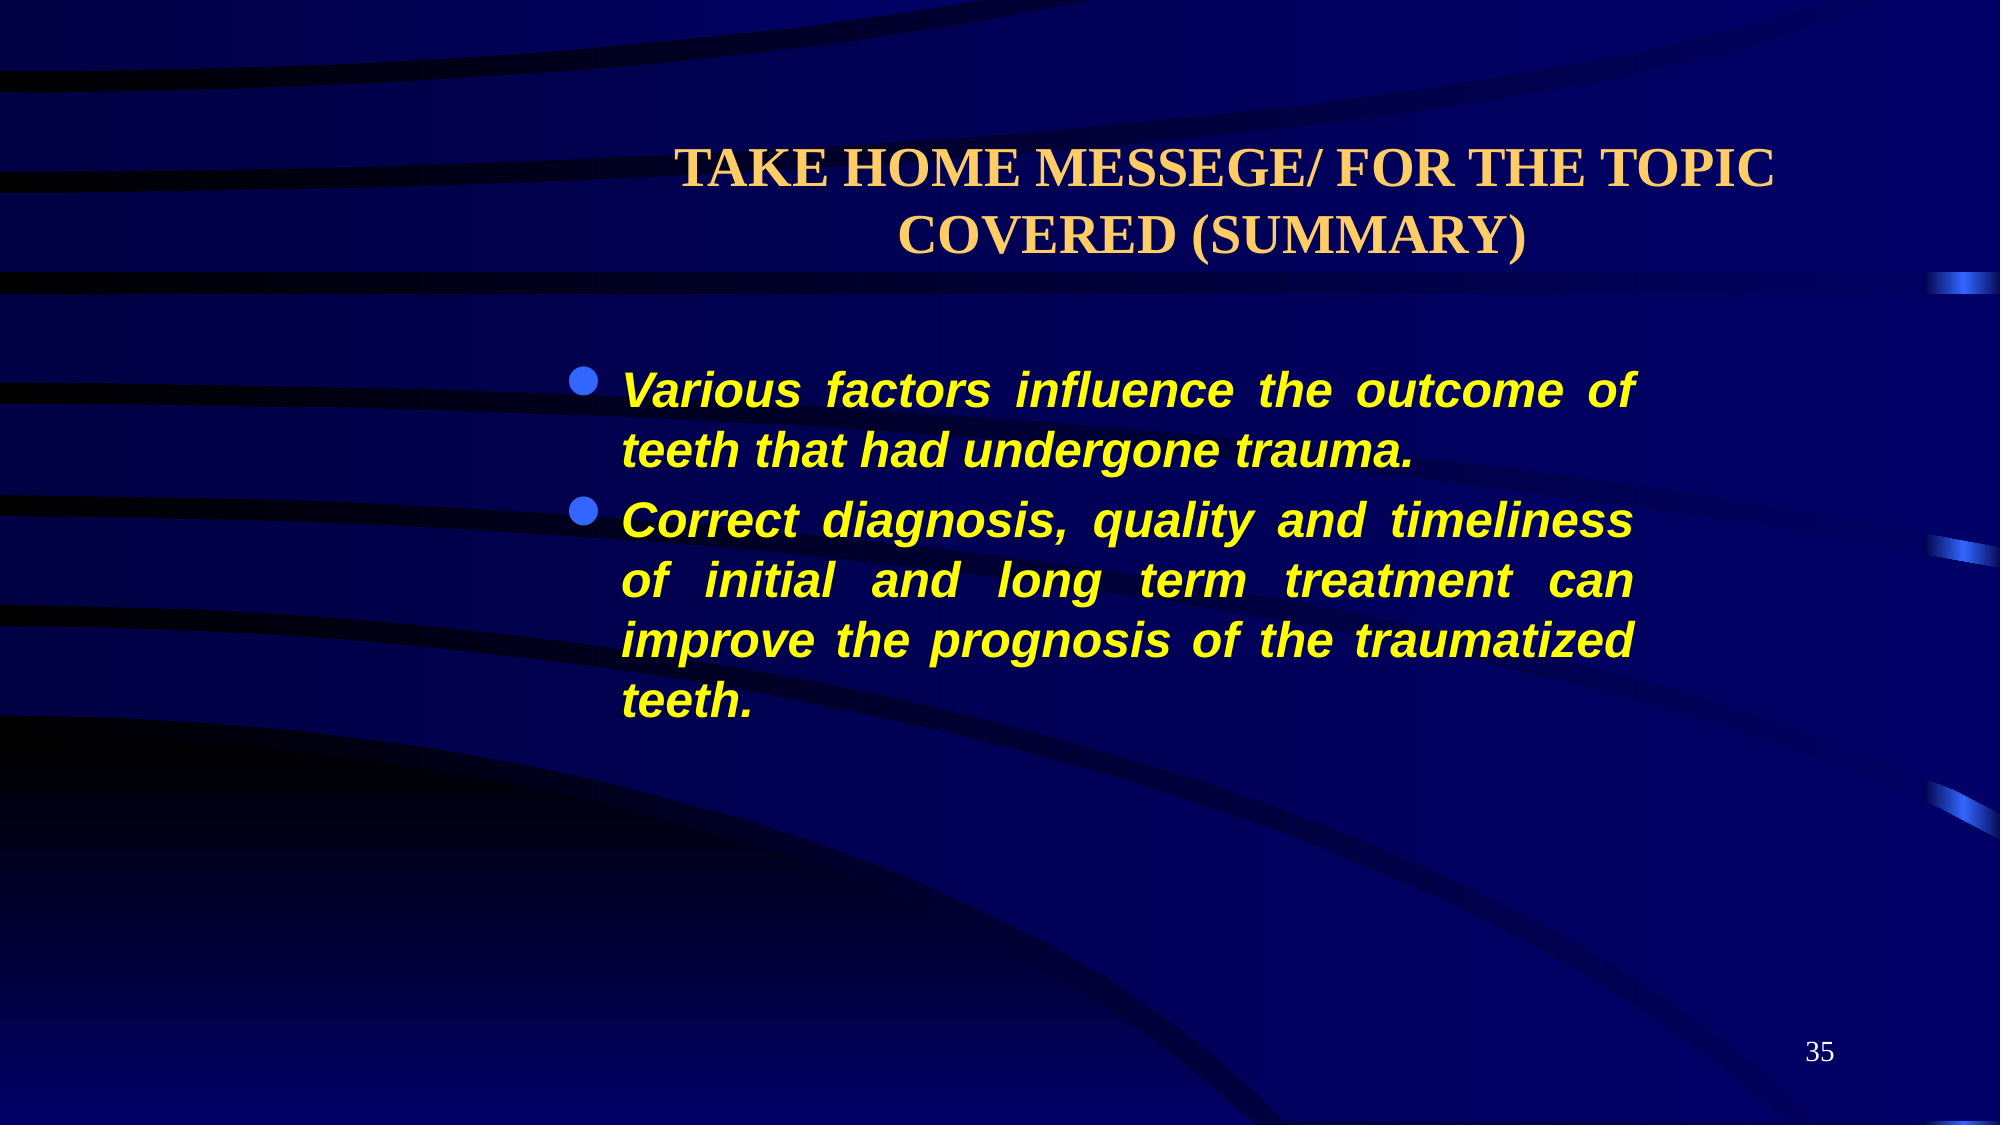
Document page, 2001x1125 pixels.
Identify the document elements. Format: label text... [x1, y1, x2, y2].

title TAKE HOME MESSEGE/ FOR THE TOPIC COVERED (SUMMARY) [525, 107, 1927, 288]
slide_number 35 [1433, 1024, 1851, 1101]
text_box Various factors influence the outcome of teeth that had undergone trauma. Correct diagnosis, quality and timeliness of initial and long term treatment can improve the prognosis of the traumatized teeth. [549, 350, 1650, 735]
